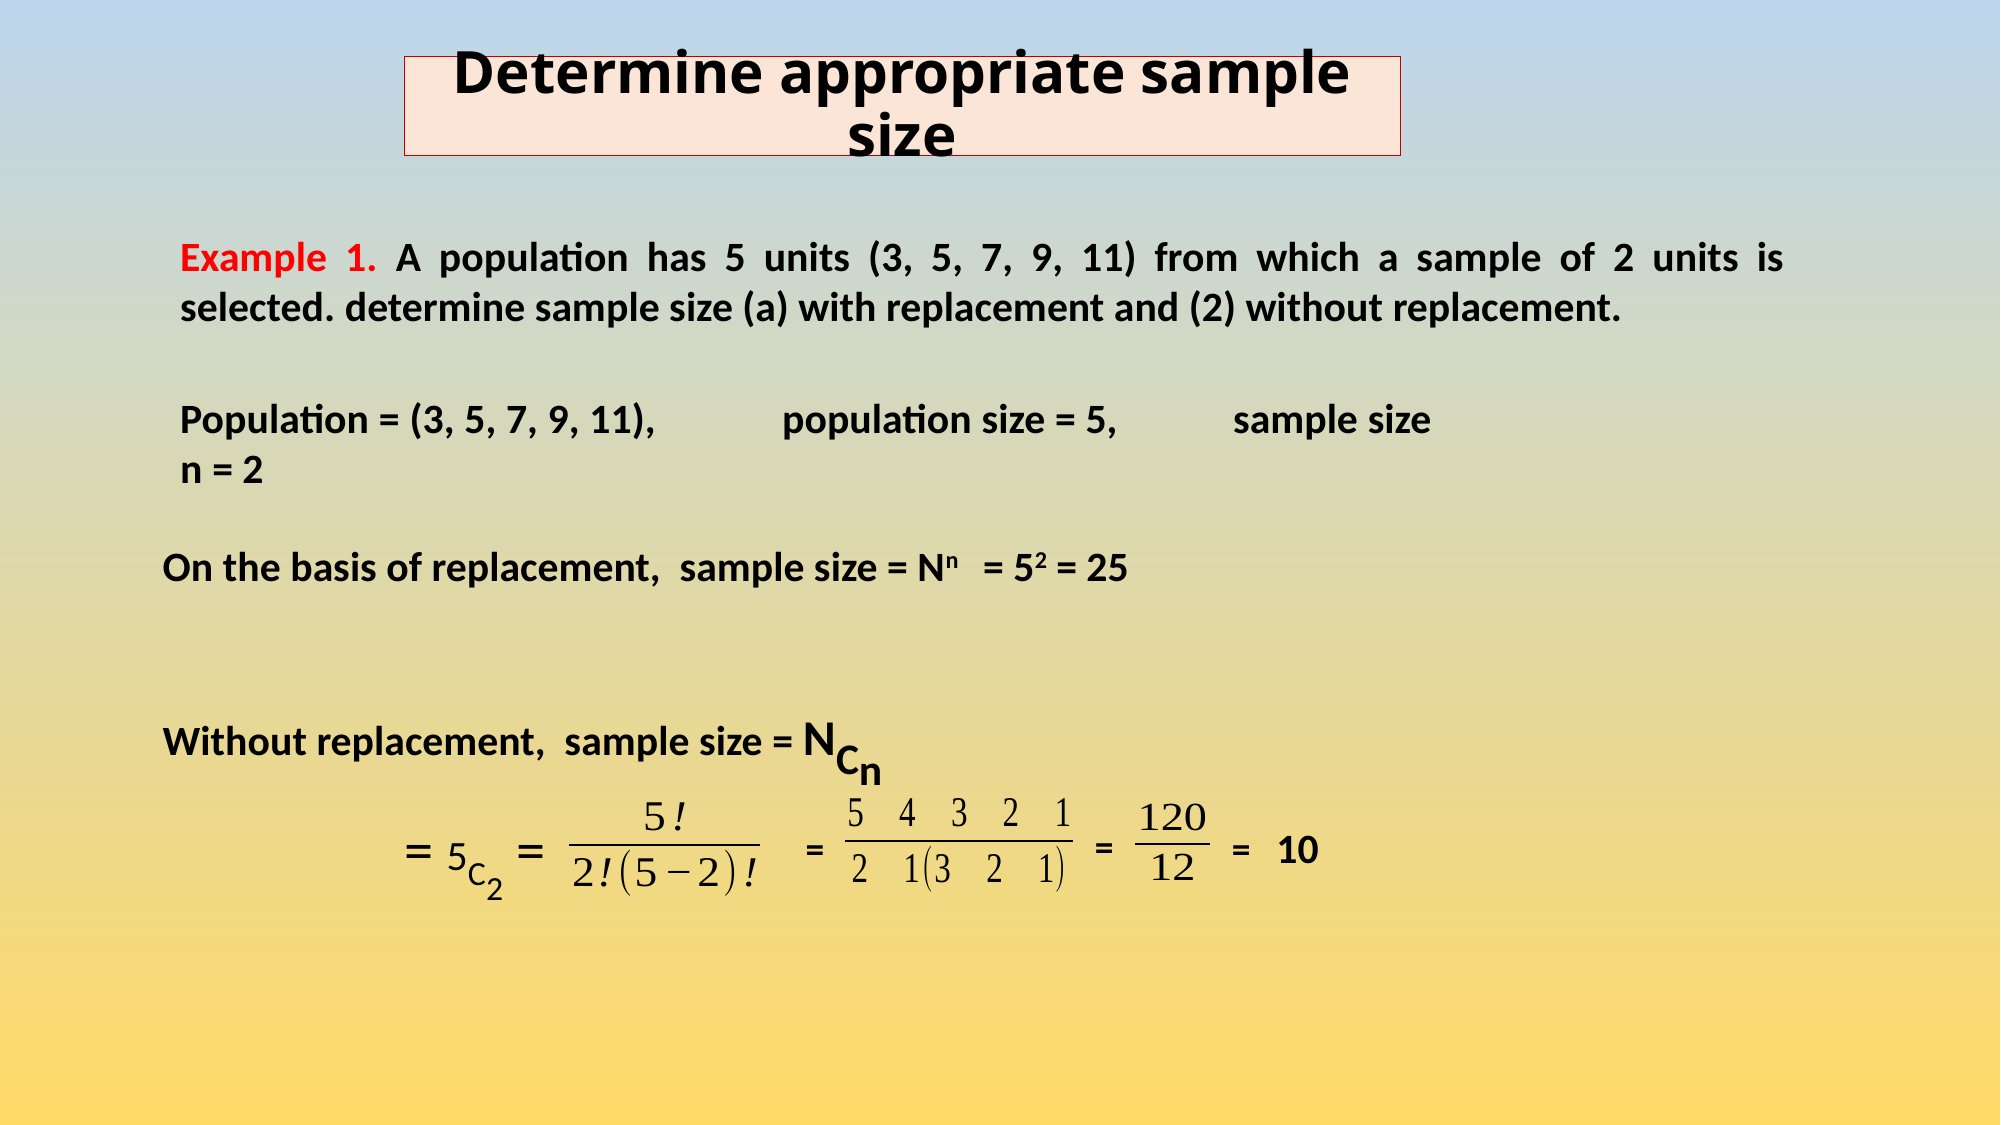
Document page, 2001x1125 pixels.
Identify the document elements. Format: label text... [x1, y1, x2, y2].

text_box = [1080, 815, 1133, 876]
text_box = [790, 817, 840, 878]
text_box 10 [1261, 814, 1334, 880]
text_box Example 1. A population has 5 units (3, 5, 7, 9, 11) from which a sample of 2 units is selected. determine sample size (a) with replacement and (2) without replacement. [165, 222, 1800, 338]
text_box Determine appropriate sample size [404, 56, 1401, 156]
text_box Population = (3, 5, 7, 9, 11), population size = 5, sample size n = 2 [165, 384, 1447, 500]
text_box On the basis of replacement, sample size = Nn = 52 = 25 [147, 532, 1429, 598]
text_box Without replacement, sample size = NCn [147, 673, 1429, 902]
text_box = [1217, 817, 1261, 878]
text_box = 5C2 = [389, 805, 574, 915]
